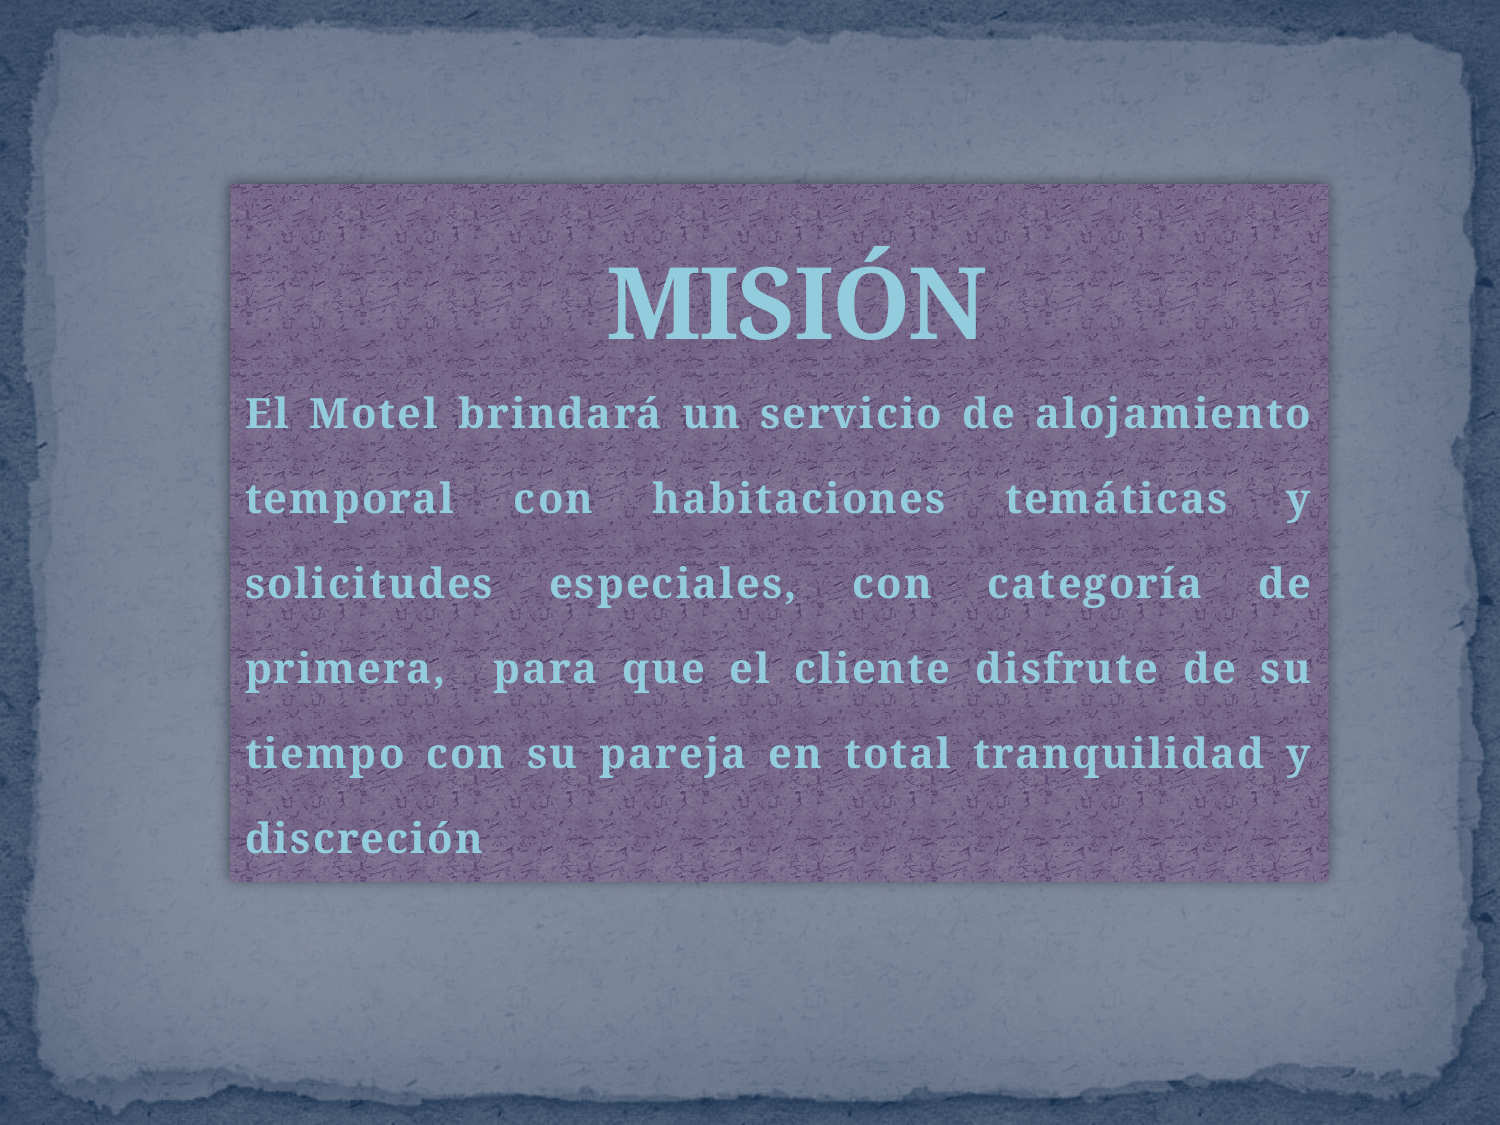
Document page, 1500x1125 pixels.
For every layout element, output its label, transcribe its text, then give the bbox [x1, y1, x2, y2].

subtitle El Motel brindará un servicio de alojamiento temporal con habitaciones temáticas y solicitudes especiales, con categoría de primera, para que el cliente disfrute de su tiempo con su pareja en total tranquilidad y discreción [230, 184, 1329, 882]
title MISIÓN [442, 255, 1152, 367]
